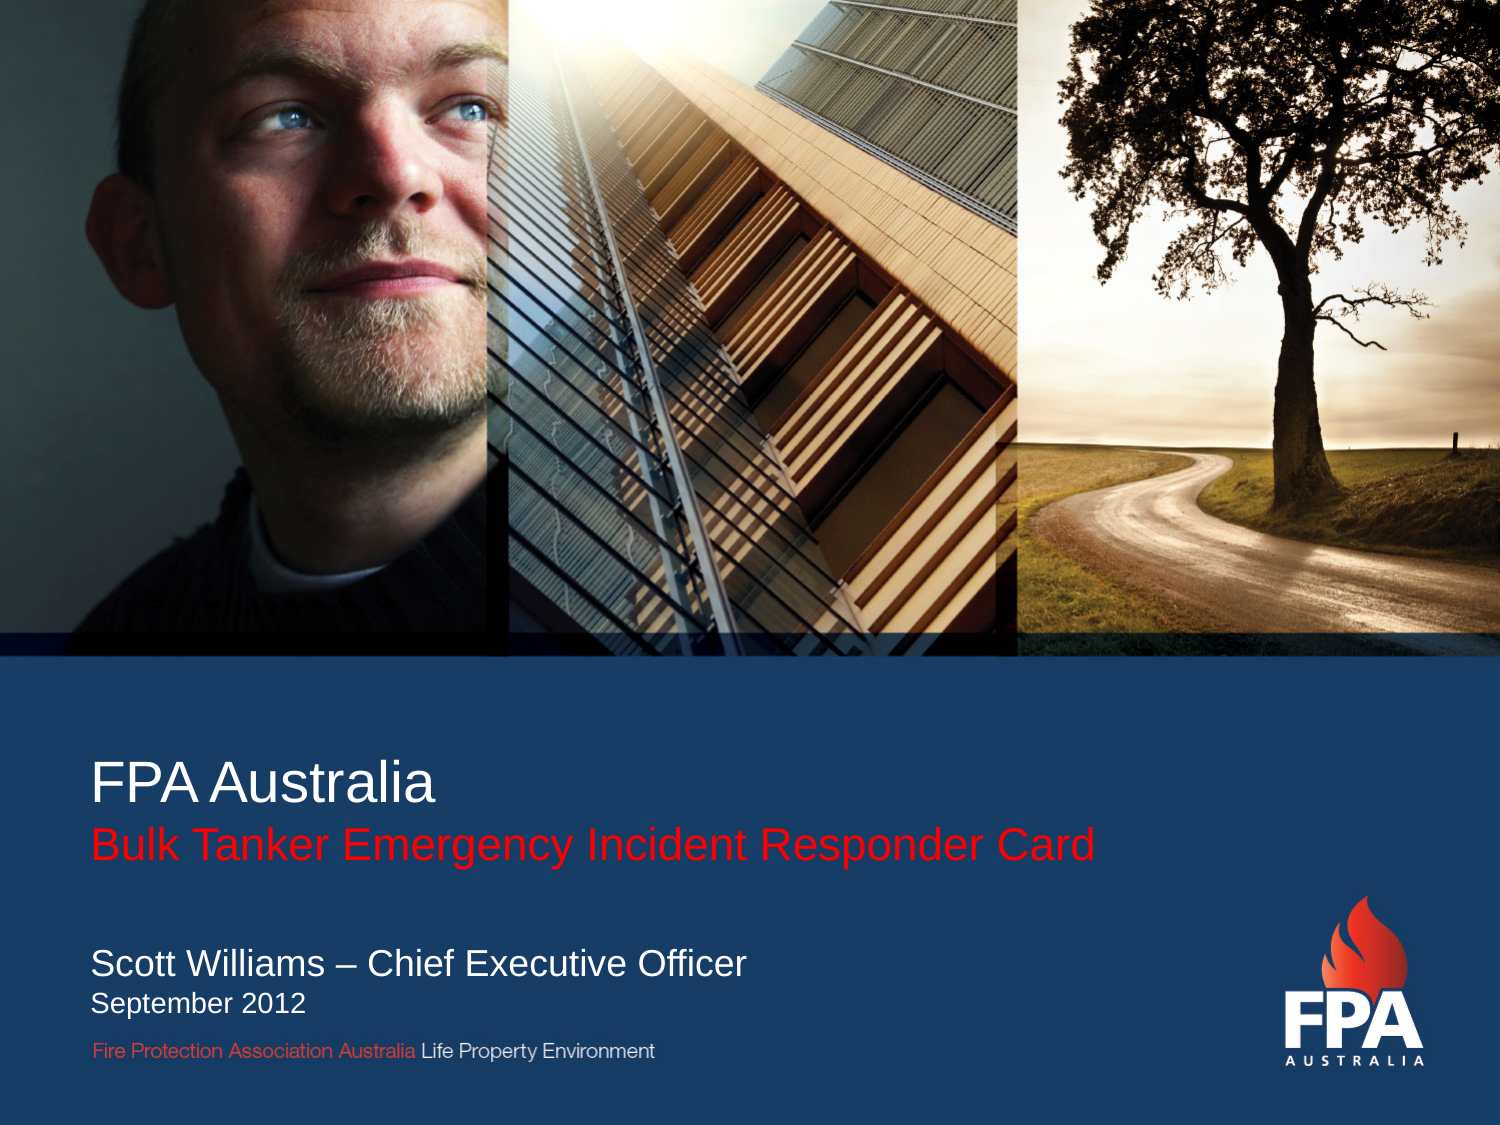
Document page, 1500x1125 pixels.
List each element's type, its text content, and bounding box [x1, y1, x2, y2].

title FPA Australia Bulk Tanker Emergency Incident Responder Card Scott Williams – Chief Executive Officer September 2012 [90, 757, 1261, 1007]
picture [0, 0, 1500, 1125]
